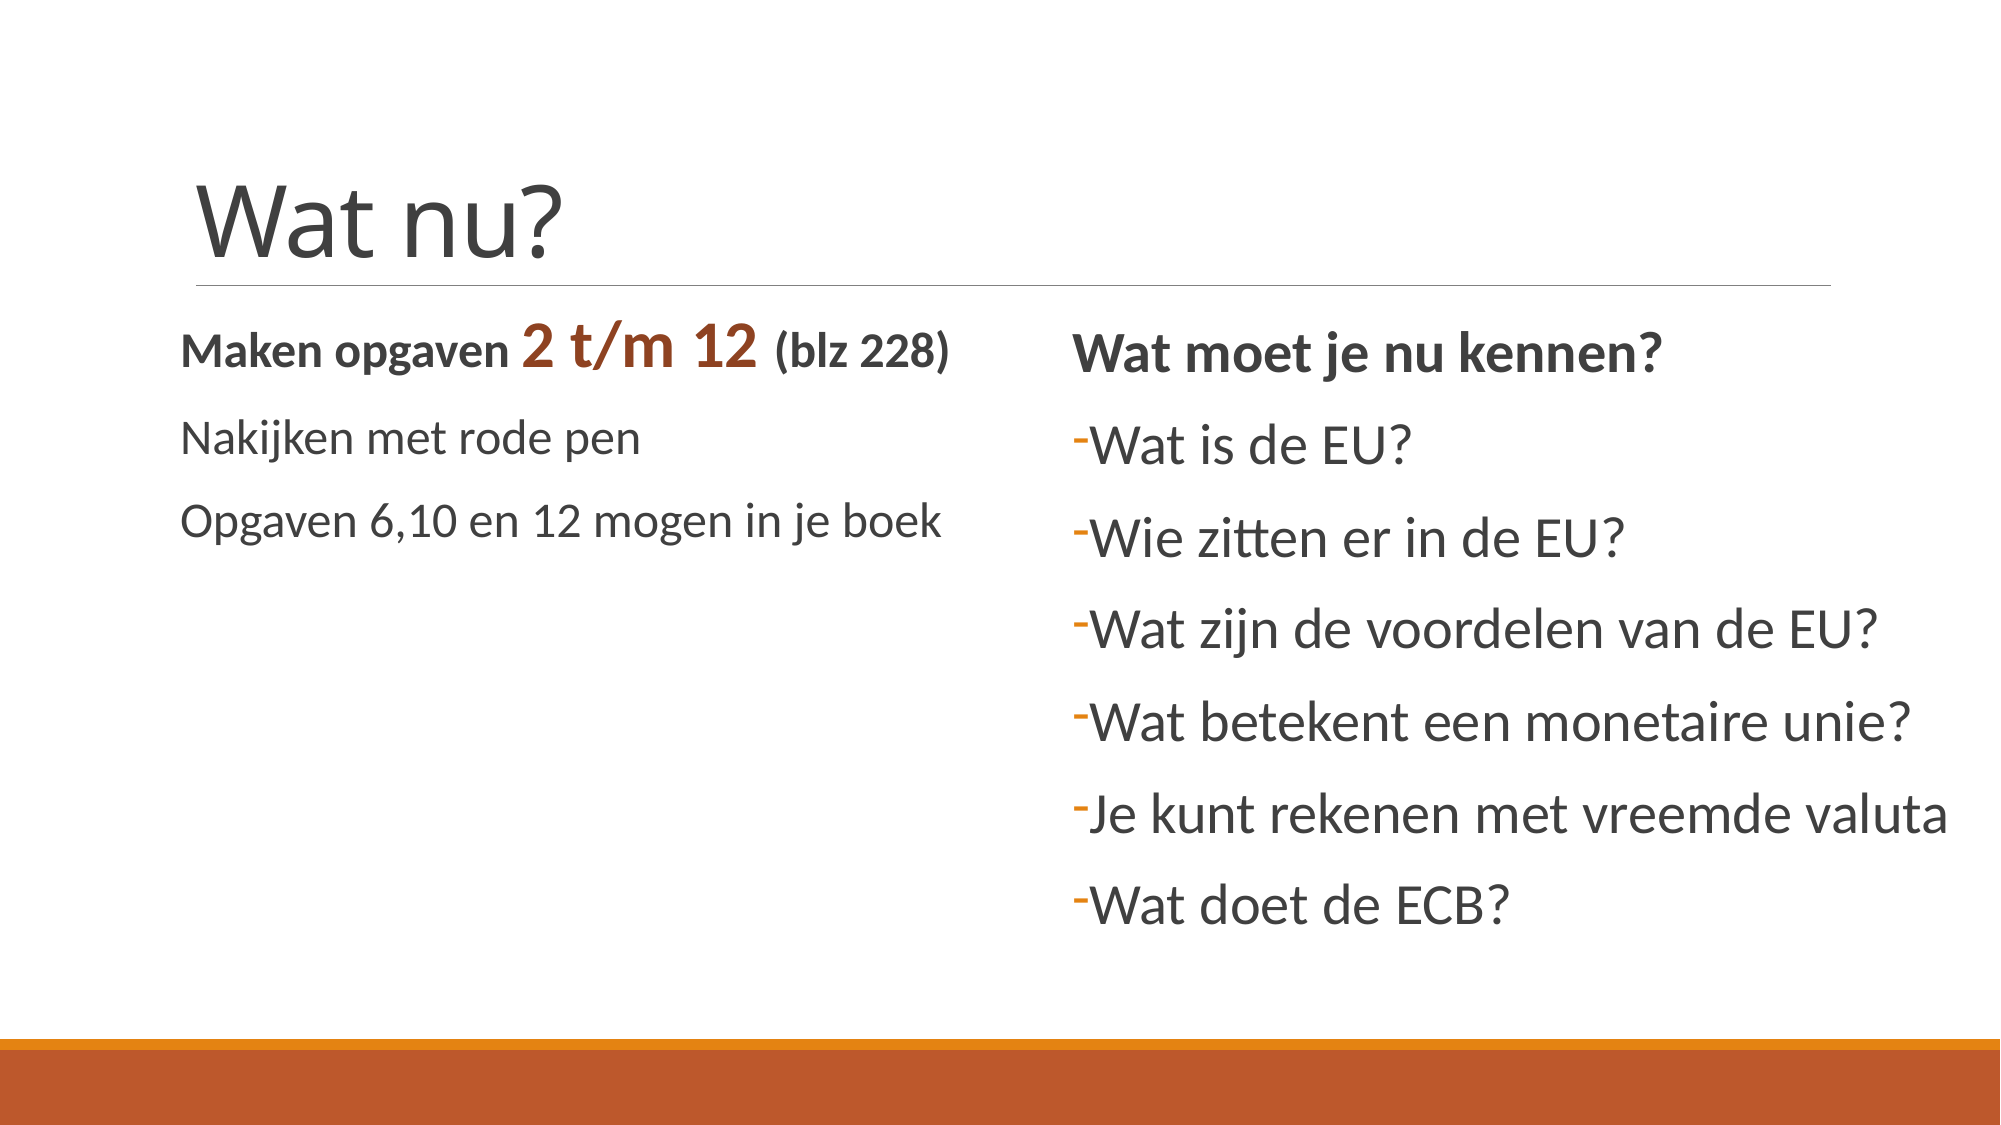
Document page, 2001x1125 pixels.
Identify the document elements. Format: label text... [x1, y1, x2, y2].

list Maken opgaven 2 t/m 12 (blz 228) Nakijken met rode pen Opgaven 6,10 en 12 mogen in je boek [180, 302, 955, 963]
text_box Wat moet je nu kennen? Wat is de EU? Wie zitten er in de EU? Wat zijn de voordelen van de EU? Wat betekent een monetaire unie? Je kunt rekenen met vreemde valuta Wat doet de ECB? [1072, 315, 1952, 976]
title Wat nu? [180, 47, 1830, 285]
